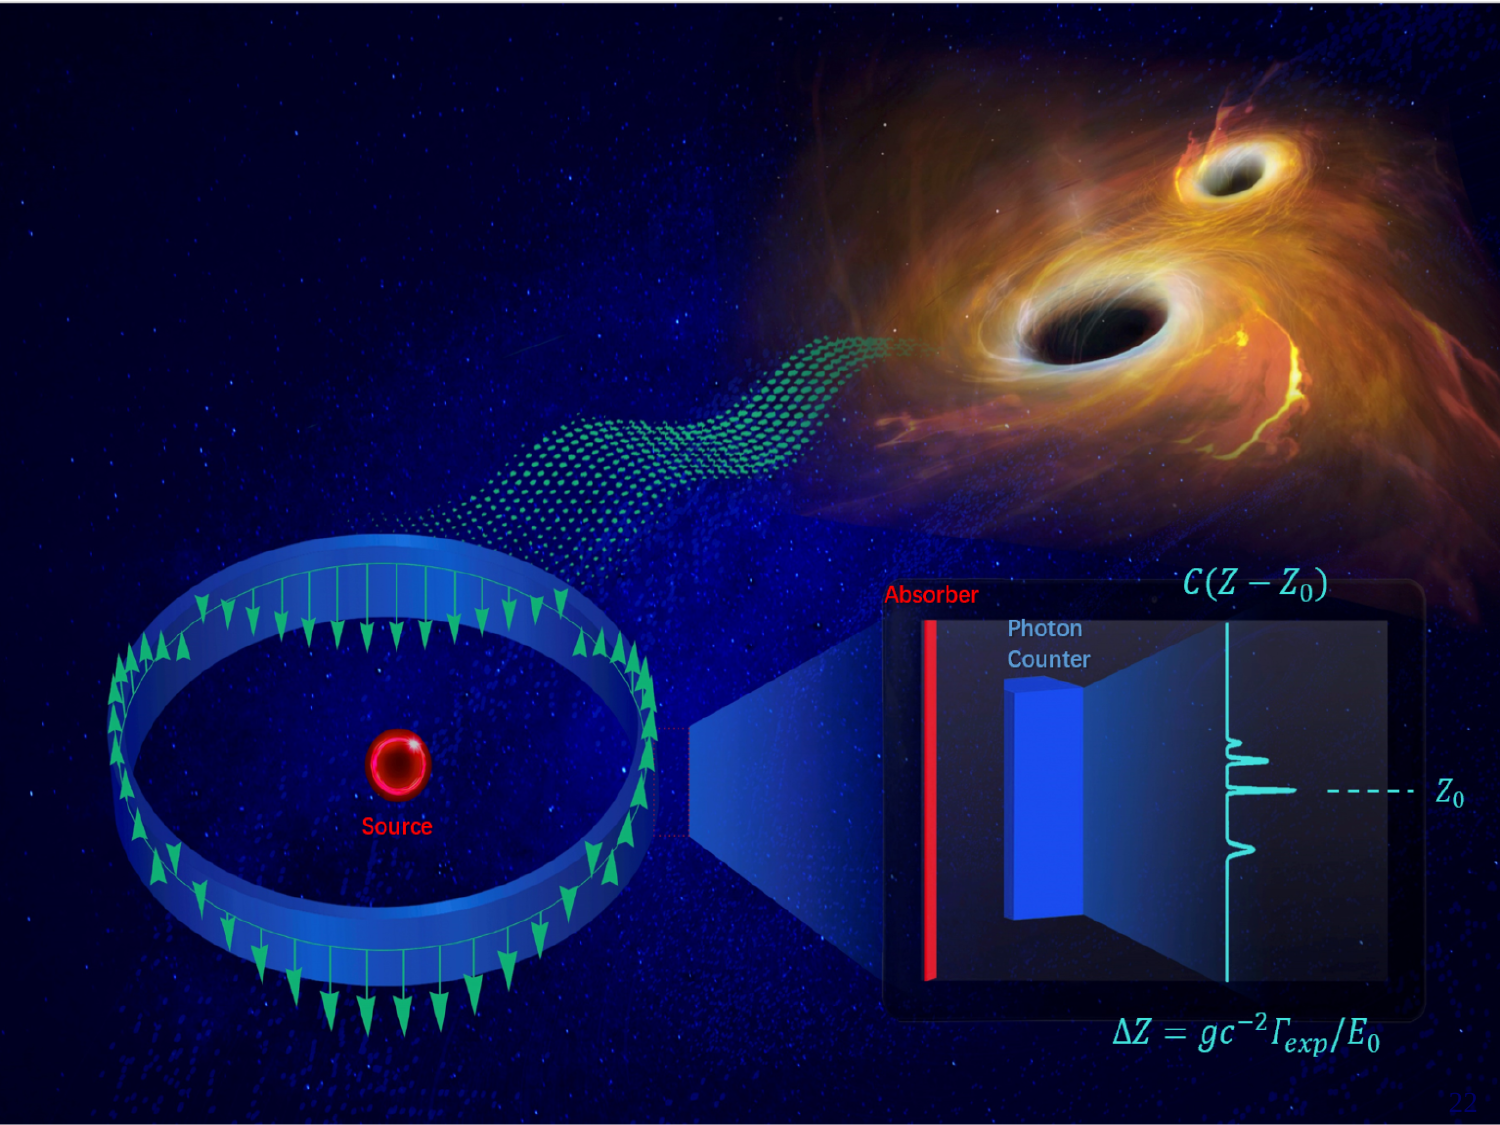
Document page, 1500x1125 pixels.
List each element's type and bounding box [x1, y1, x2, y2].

list [0, 0, 1500, 1125]
